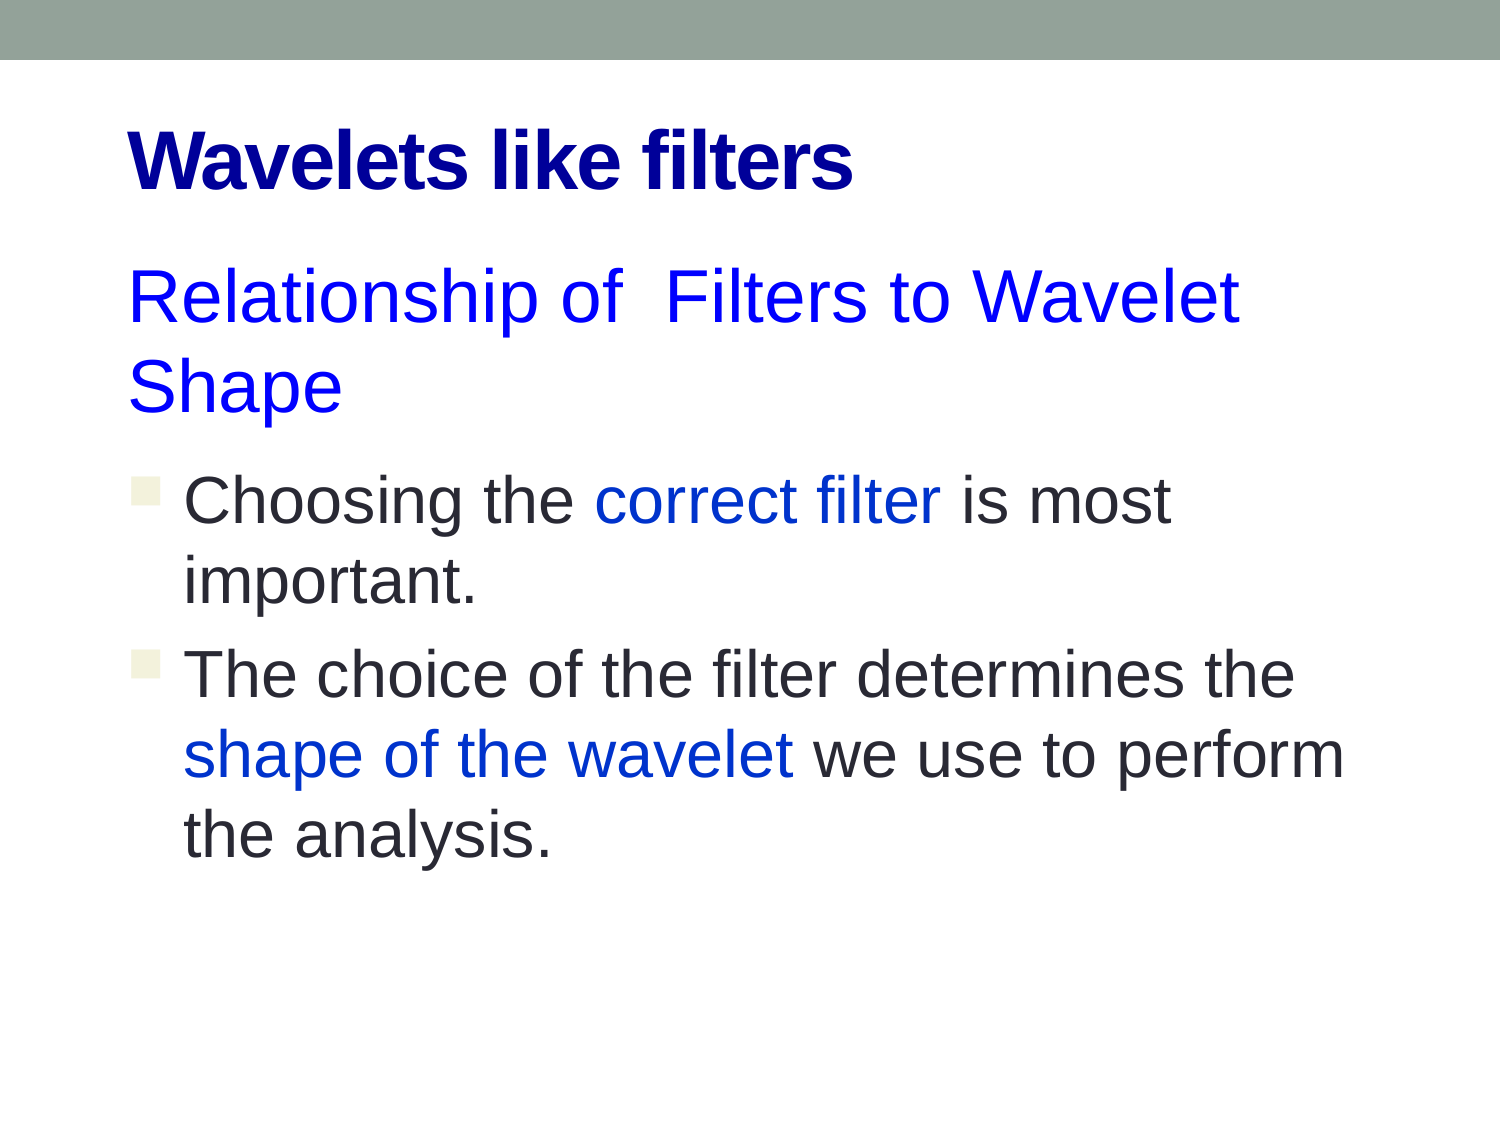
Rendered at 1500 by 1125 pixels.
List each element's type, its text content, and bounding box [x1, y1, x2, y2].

title Wavelets like filters [112, 75, 1240, 224]
text_box Relationship of Filters to Wavelet Shape [112, 224, 1388, 449]
text_box Choosing the correct filter is most important. The choice of the filter determines the shape of the wavelet we use to perform the analysis. [112, 449, 1438, 1063]
